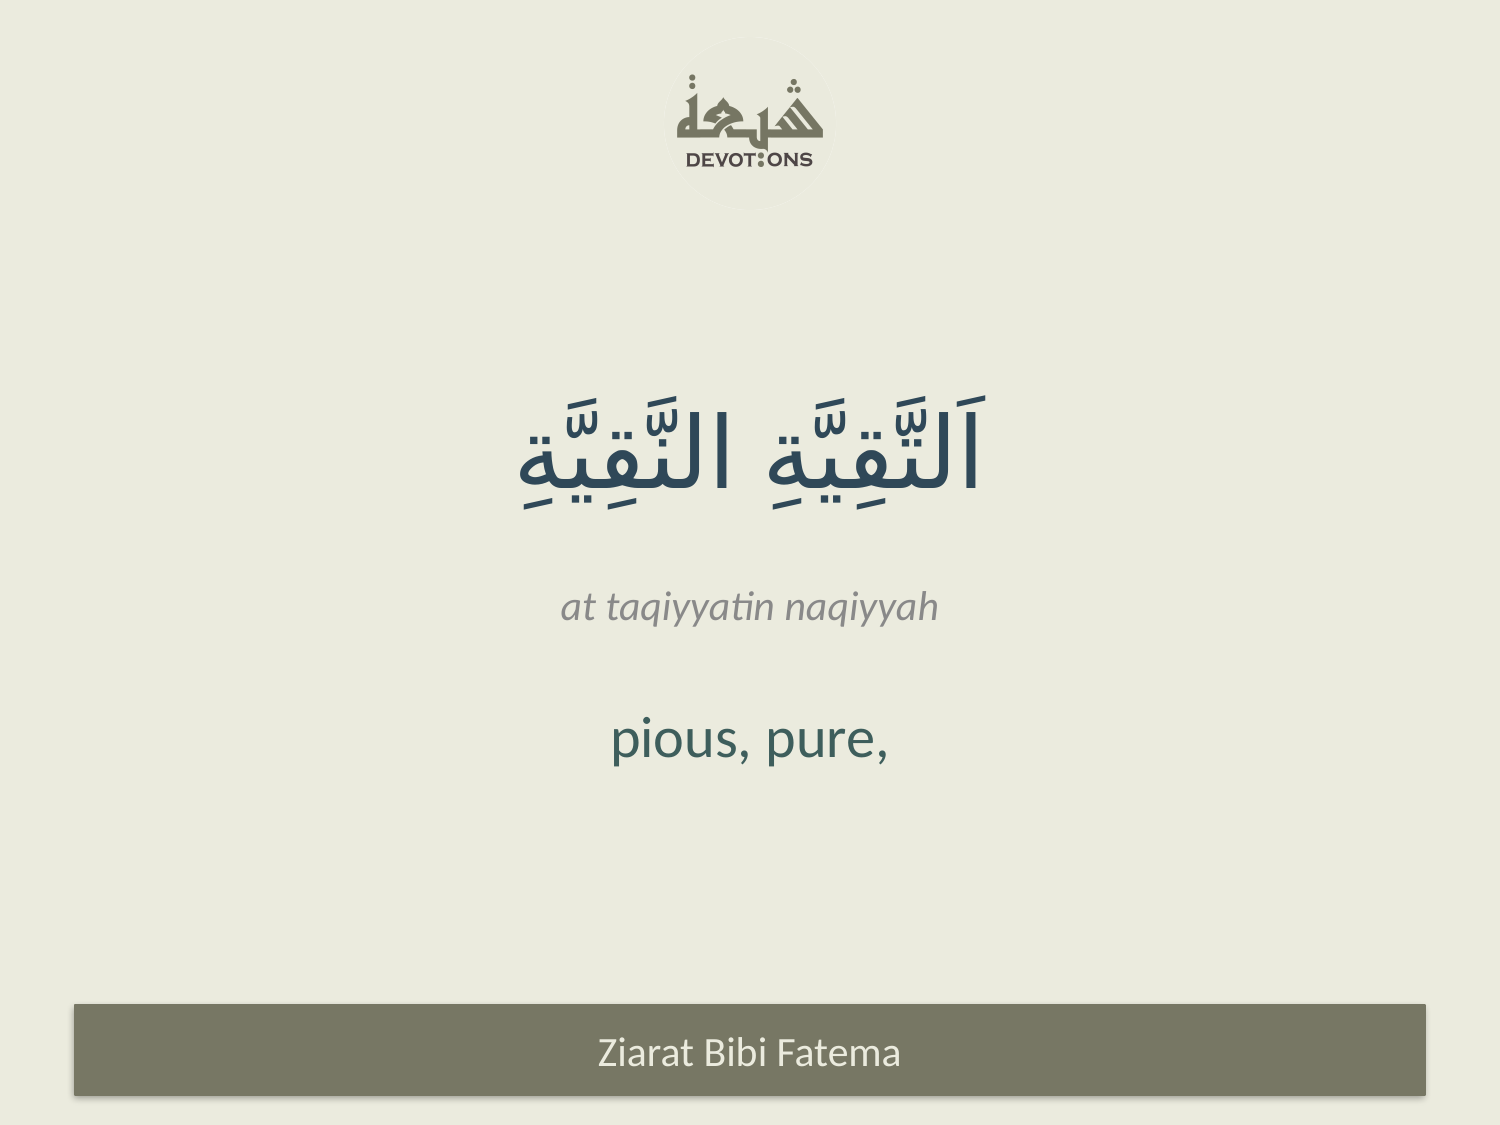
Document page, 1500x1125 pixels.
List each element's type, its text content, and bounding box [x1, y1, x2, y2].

picture [656, 29, 844, 218]
text_box [74, 1004, 1426, 1096]
text_box Ziarat Bibi Fatema [583, 1017, 917, 1083]
text_box اَلتَّقِيَّةِ النَّقِيَّةِ at taqiyyatin naqiyyah pious, pure, [74, 381, 1425, 776]
